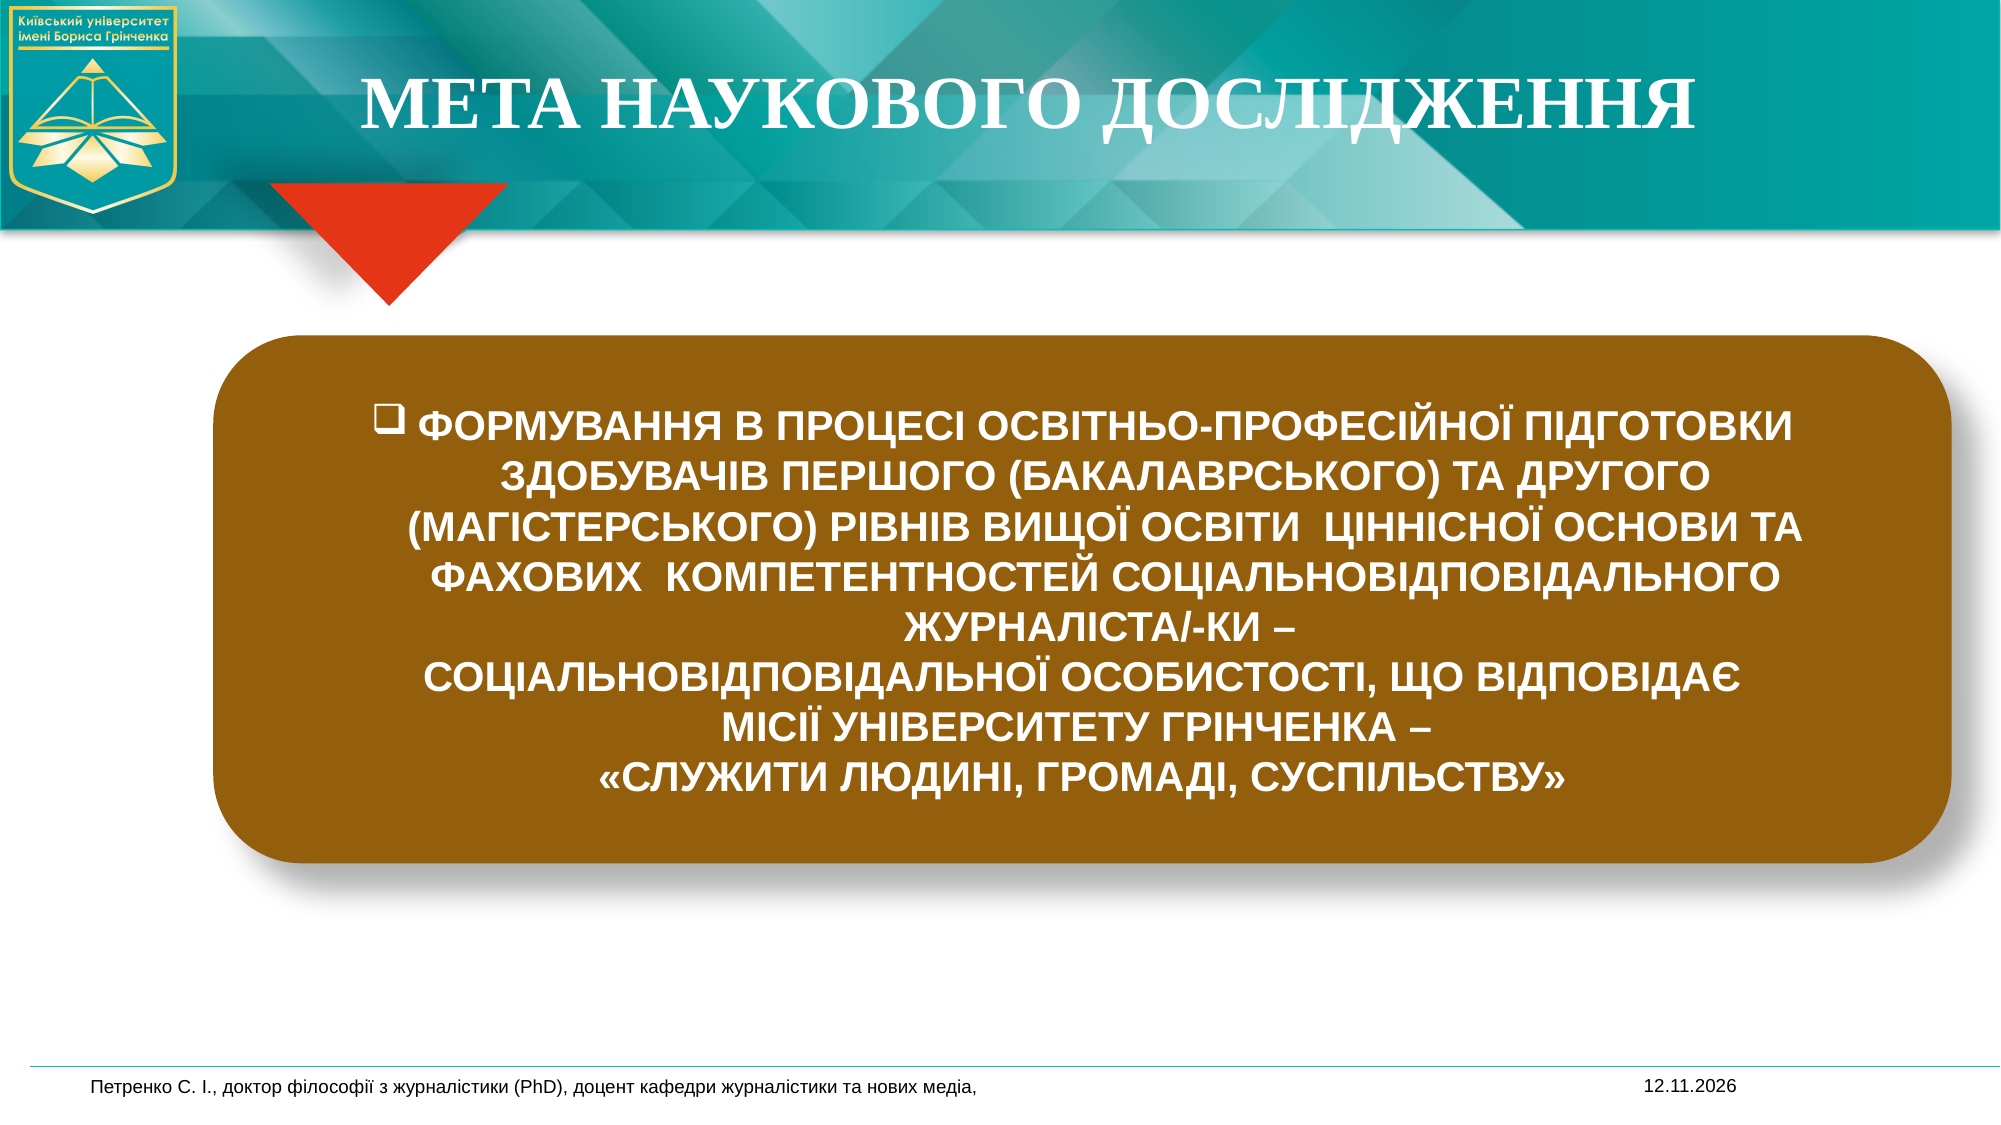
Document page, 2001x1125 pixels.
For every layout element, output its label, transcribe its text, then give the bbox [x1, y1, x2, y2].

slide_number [1531, 1043, 1752, 1104]
title МЕТА НАУКОВОГО ДОСЛІДЖЕННЯ [192, 45, 1866, 173]
text_box [267, 181, 512, 309]
picture [1, 0, 1999, 228]
footer Петренко С. І., доктор філософії з журналістики (PhD), доцент кафедри журналістики та нових медіа, [75, 1044, 1494, 1105]
text_box ФОРМУВАННЯ В ПРОЦЕСІ ОСВІТНЬО-ПРОФЕСІЙНОЇ ПІДГОТОВКИ ЗДОБУВАЧІВ ПЕРШОГО (БАКАЛАВРСЬКОГО) ТА ДРУГОГО (МАГІСТЕРСЬКОГО) РІВНІВ ВИЩОЇ ОСВІТИ ЦІННІСНОЇ ОСНОВИ ТА ФАХОВИХ КОМПЕТЕНТНОСТЕЙ СОЦІАЛЬНОВІДПОВІДАЛЬНОГО ЖУРНАЛІСТА/-КИ – СОЦІАЛЬНОВІДПОВІДАЛЬНОЇ ОСОБИСТОСТІ, ЩО ВІДПОВІДАЄ МІСІЇ УНІВЕРСИТЕТУ ГРІНЧЕНКА – «СЛУЖИТИ ЛЮДИНІ, ГРОМАДІ, СУСПІЛЬСТВУ» [211, 333, 1954, 866]
